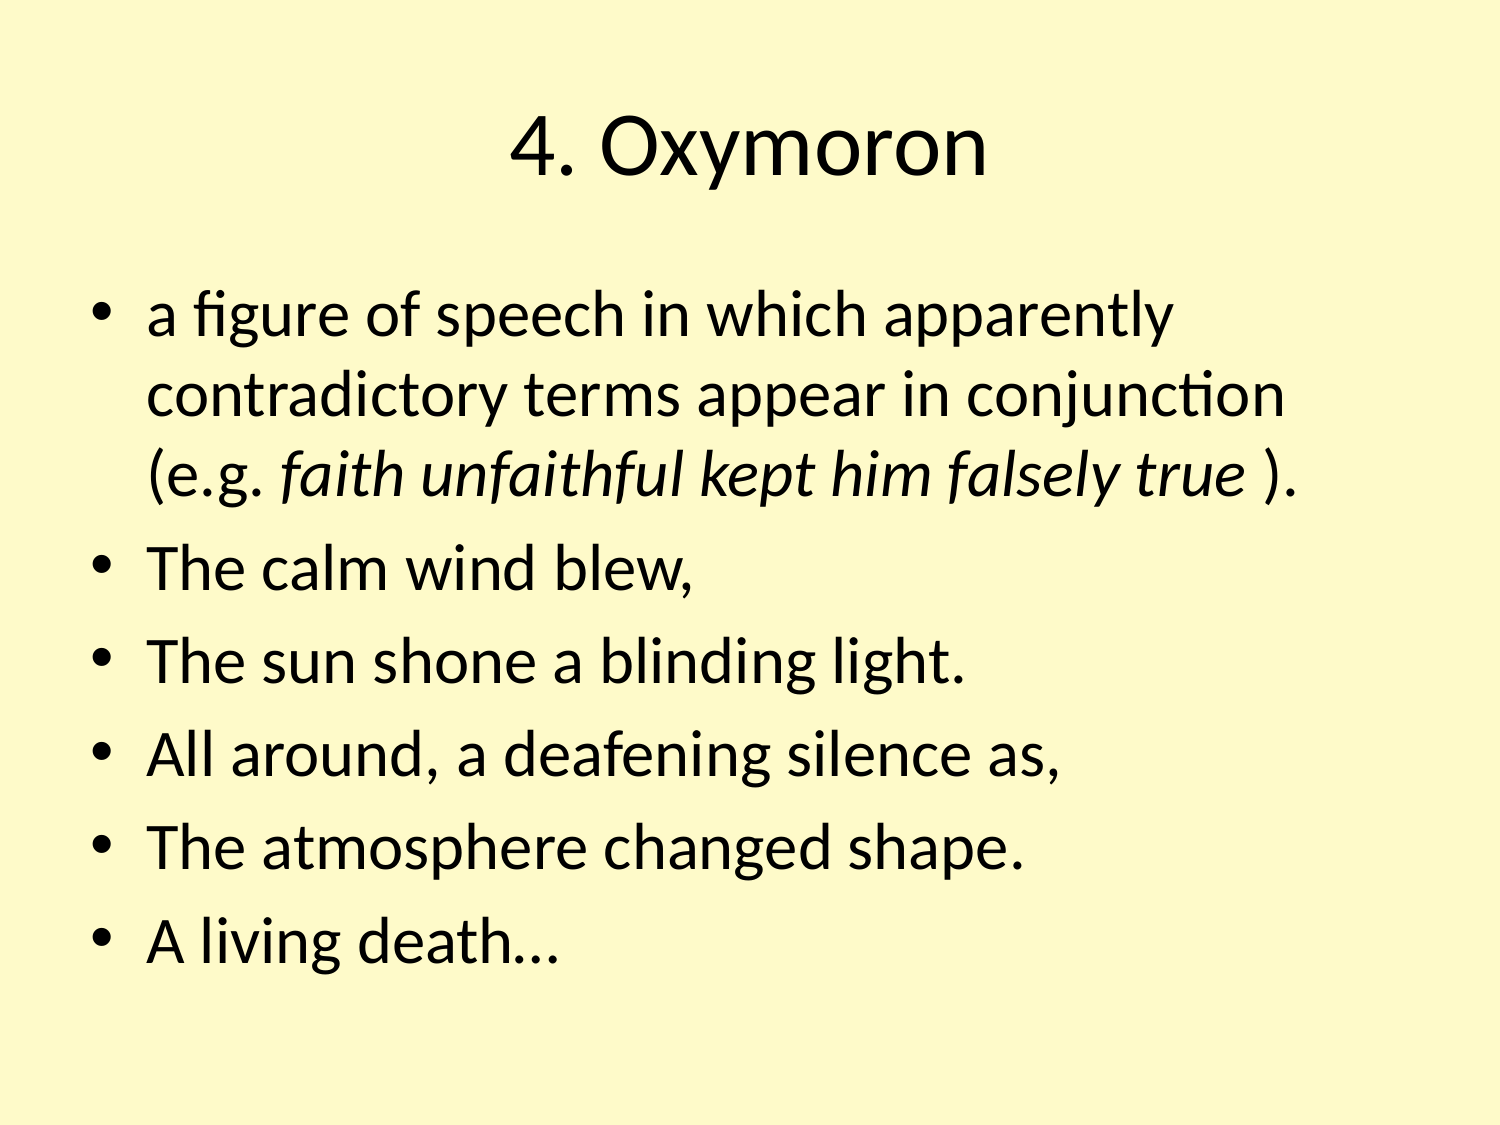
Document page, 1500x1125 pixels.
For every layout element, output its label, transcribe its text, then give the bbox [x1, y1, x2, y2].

title 4. Oxymoron [74, 44, 1426, 233]
list a figure of speech in which apparently contradictory terms appear in conjunction (e.g. faith unfaithful kept him falsely true ). The calm wind blew, The sun shone a blinding light. All around, a deafening silence as, The atmosphere changed shape. A living death… [74, 262, 1426, 1006]
